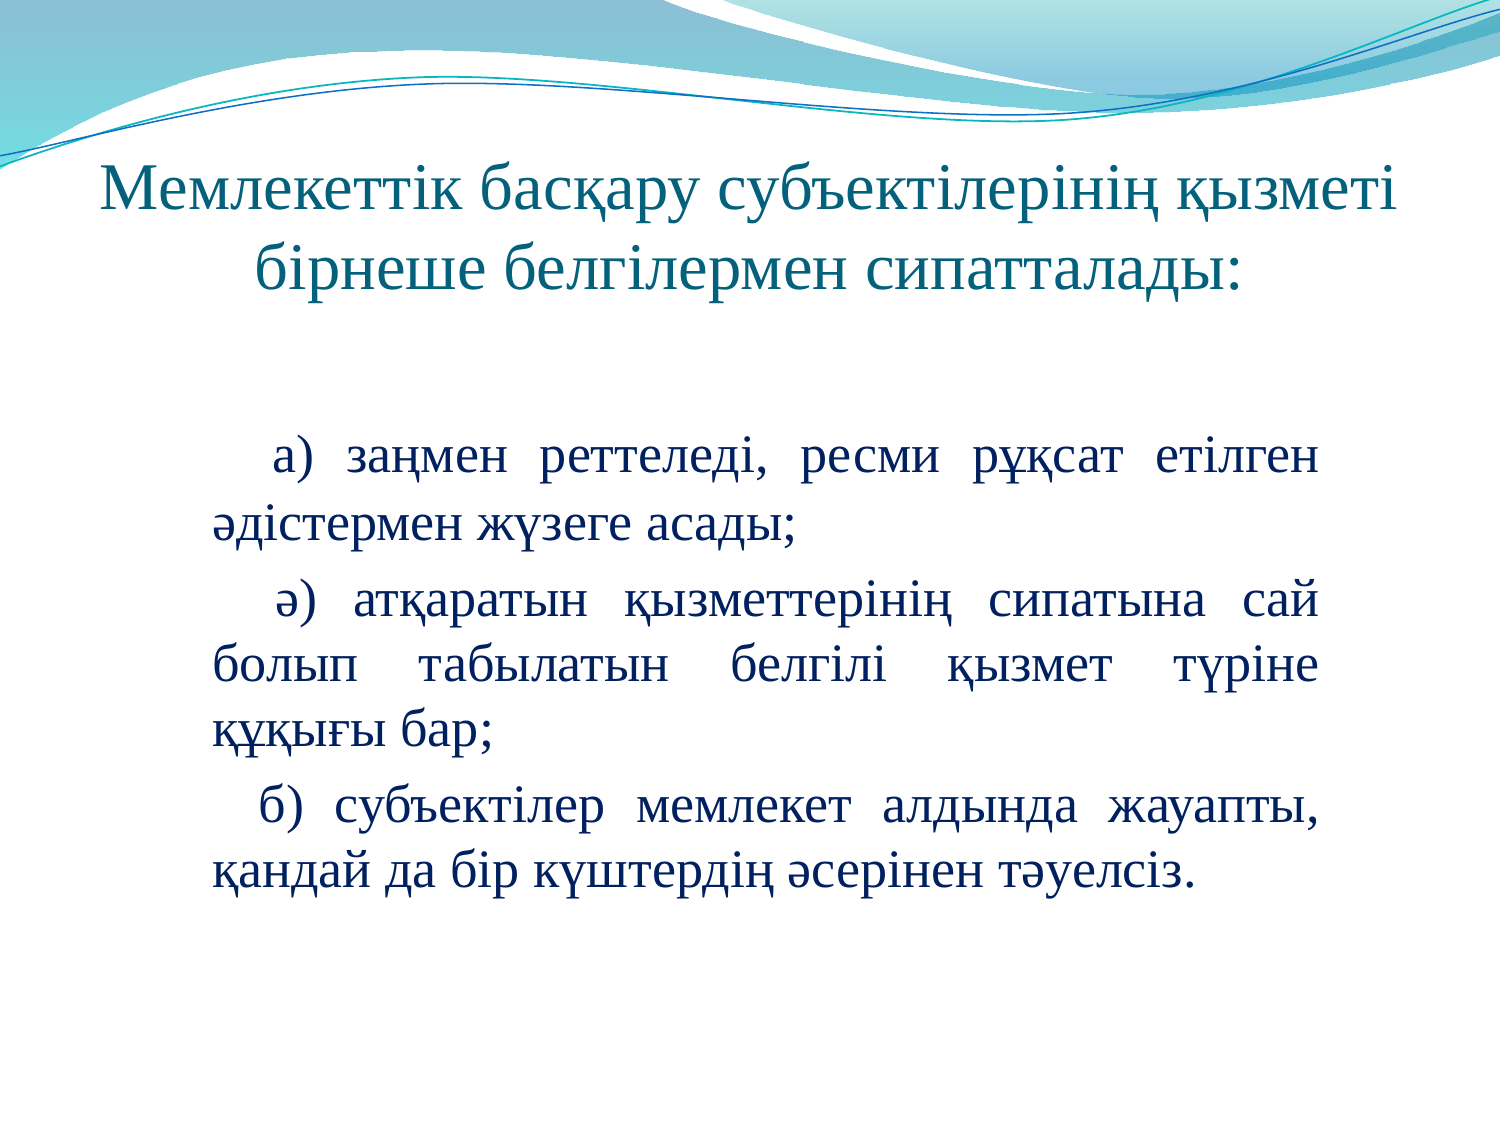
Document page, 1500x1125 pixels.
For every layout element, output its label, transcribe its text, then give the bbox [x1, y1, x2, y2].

title Мемлекеттік басқару субъектілерінің қызметі бірнеше белгілермен сипатталады: [75, 115, 1425, 303]
list a) заңмен реттеледі, ресми рұқсат етілген әдістермен жүзеге асады; ә) атқаратын қызметтерінің сипатына сай болып табылатын белгілі қызмет түріне құқығы бар; б) субъектілер мемлекет алдында жауапты, қандай да бір күштердің әсерінен тәуелсіз. [152, 398, 1336, 926]
